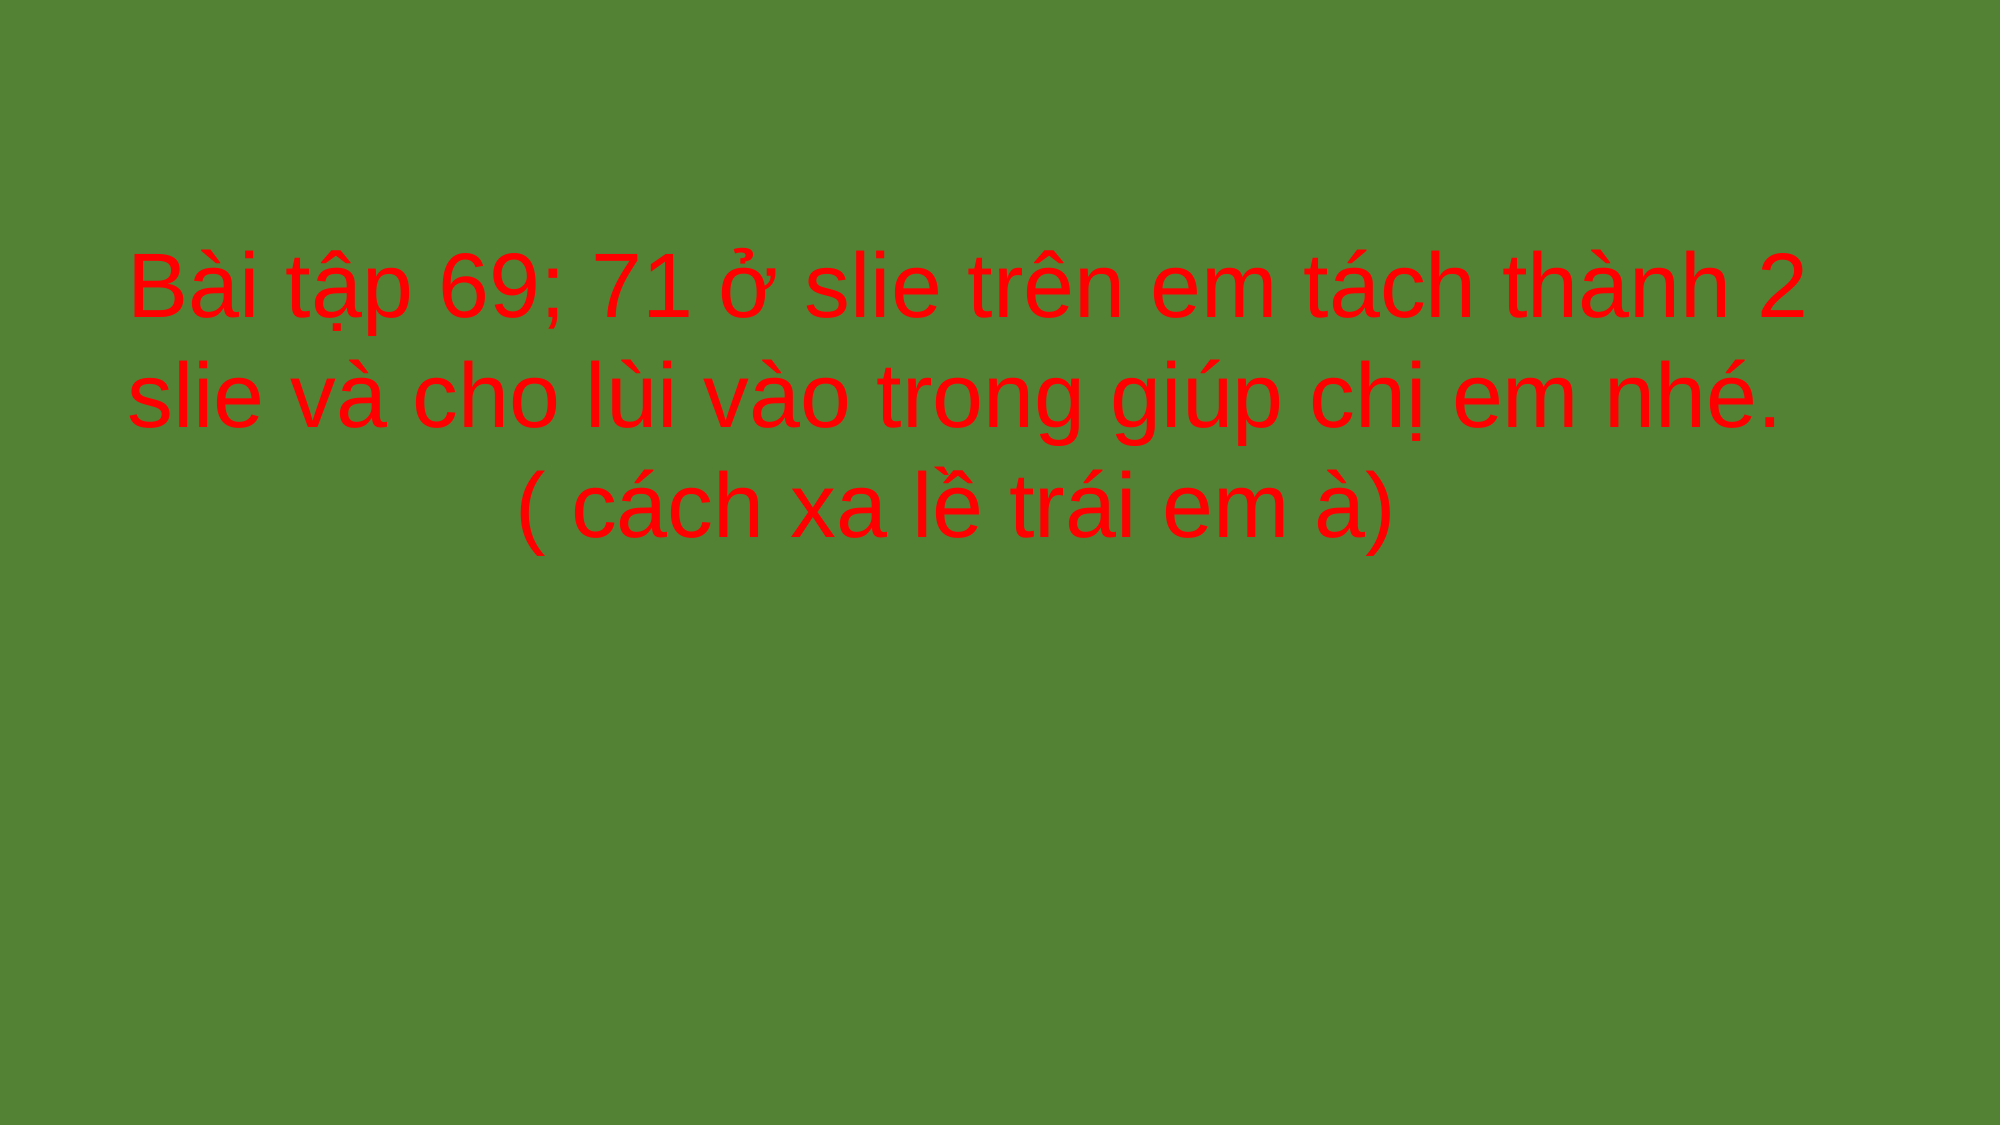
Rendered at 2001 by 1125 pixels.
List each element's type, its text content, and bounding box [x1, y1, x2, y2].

title Bài tập 69; 71 ở slie trên em tách thành 2 slie và cho lùi vào trong giúp chị em nhé. ( cách xa lề trái em à) [69, 296, 1870, 485]
